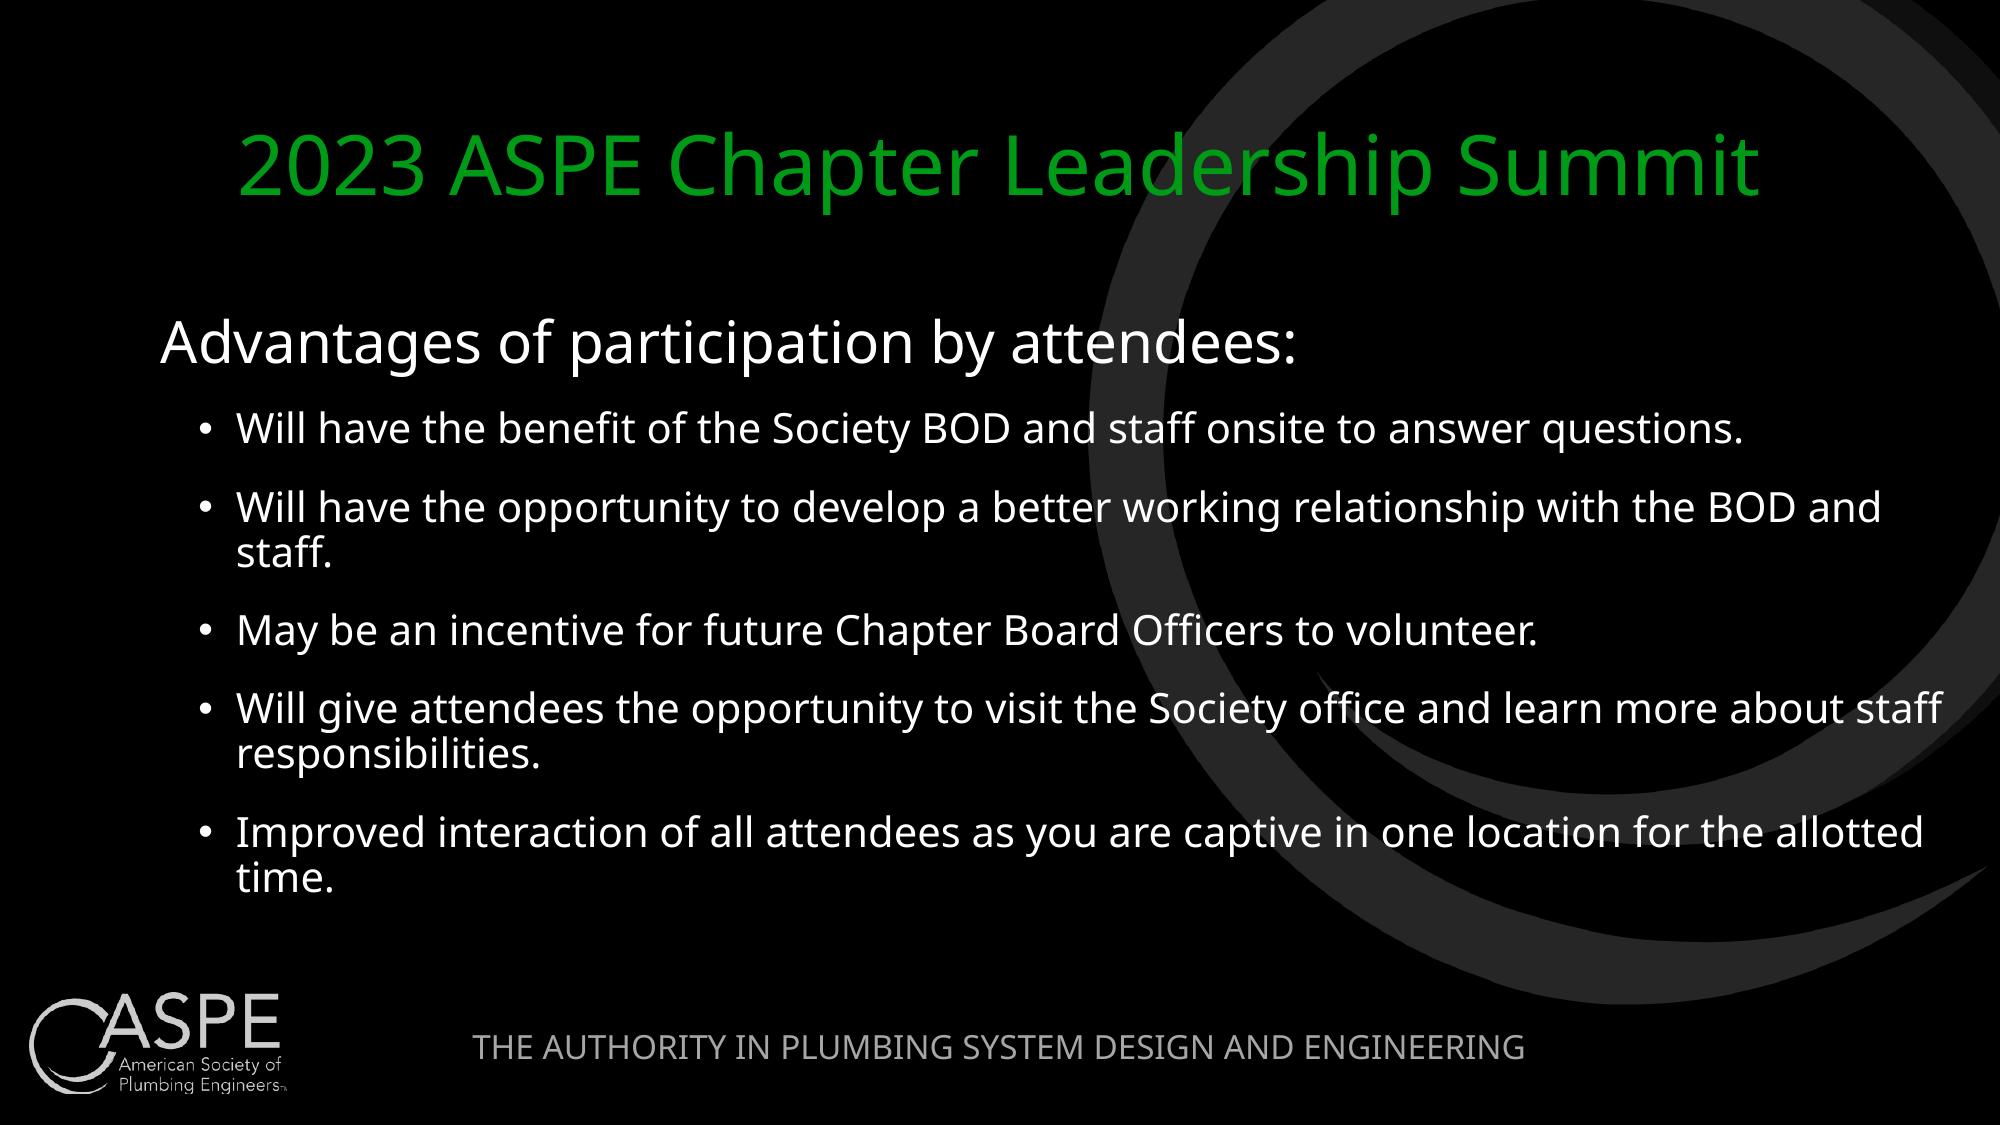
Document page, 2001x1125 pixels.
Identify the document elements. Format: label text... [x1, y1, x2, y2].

title 2023 ASPE Chapter Leadership Summit [137, 59, 1863, 278]
list Advantages of participation by attendees: Will have the benefit of the Society BOD and staff onsite to answer questions. Will have the opportunity to develop a better working relationship with the BOD and staff. May be an incentive for future Chapter Board Officers to volunteer. Will give attendees the opportunity to visit the Society office and learn more about staff responsibilities. Improved interaction of all attendees as you are captive in one location for the allotted time. [145, 283, 1973, 1029]
